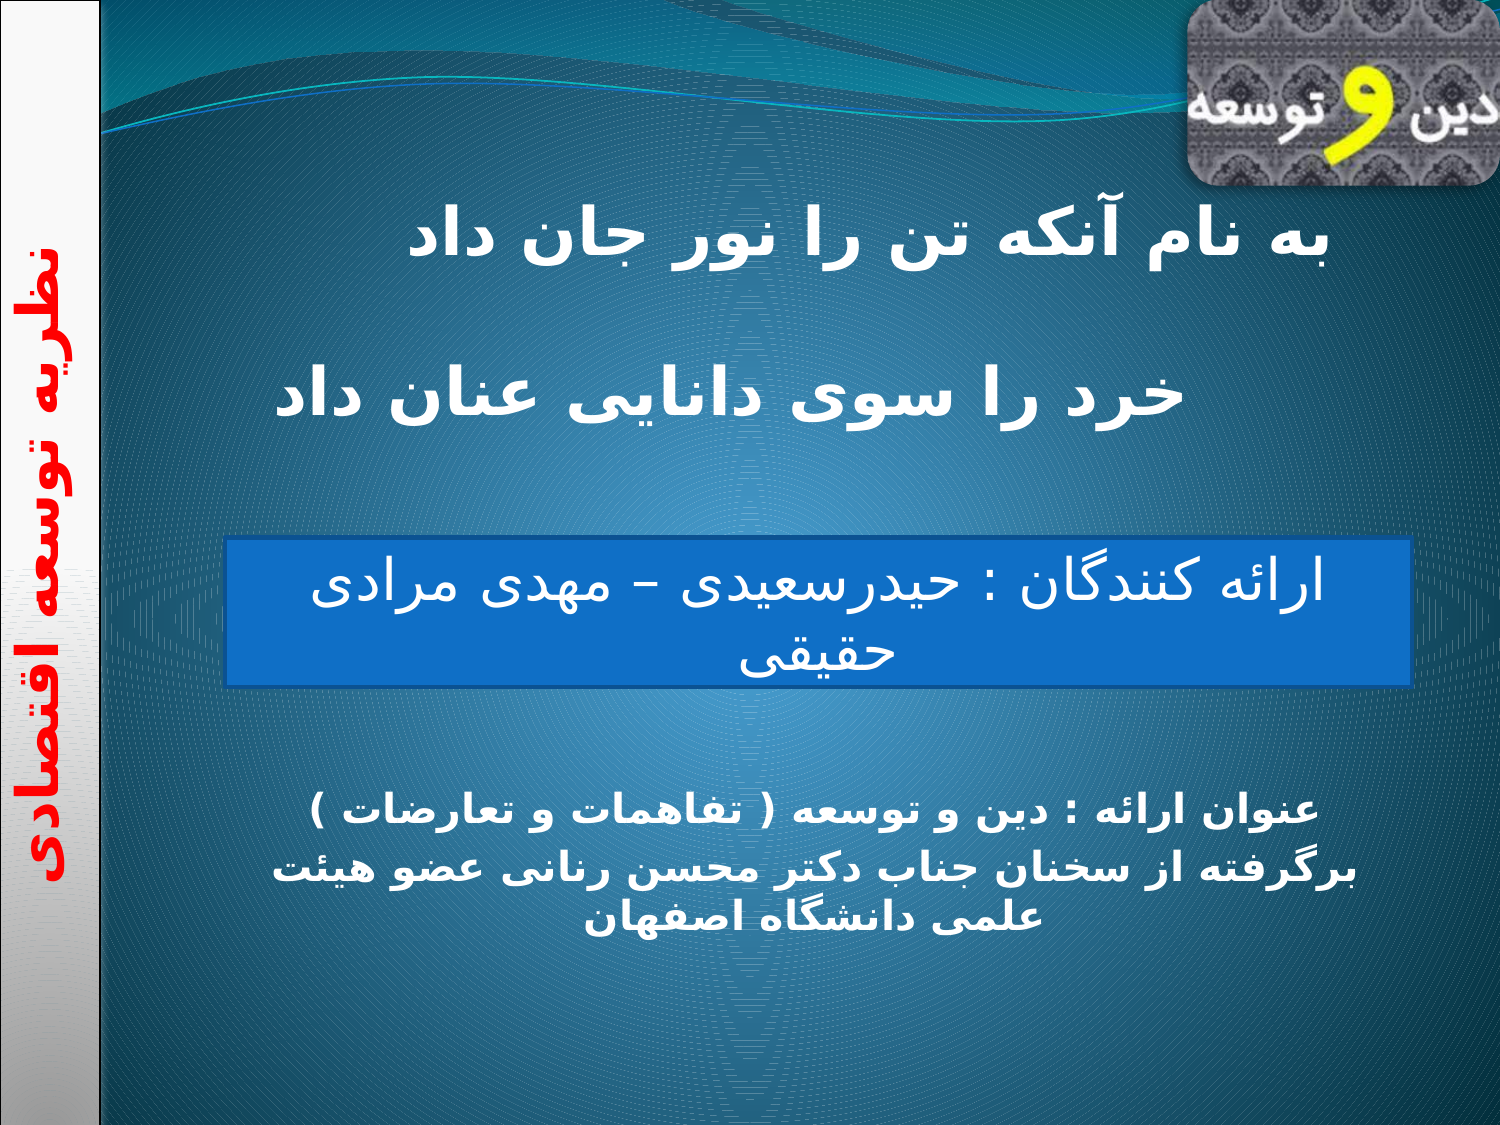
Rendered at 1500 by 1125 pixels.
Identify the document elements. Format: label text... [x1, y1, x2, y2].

title به نام آنکه تن را نور جان داد خرد را سوی دانایی عنان داد [125, 187, 1340, 429]
subtitle عنوان ارائه : دین و توسعه ( تفاهمات و تعارضات ) برگرفته از سخنان جناب دکتر محسن رنانی عضو هیئت علمی دانشگاه اصفهان [212, 774, 1428, 1063]
text_box ارائه کنندگان : حیدرسعیدی – مهدی مرادی حقیقی [223, 535, 1414, 689]
text_box نظریه توسعه اقتصادی [0, 0, 101, 1125]
picture [1187, 0, 1500, 186]
